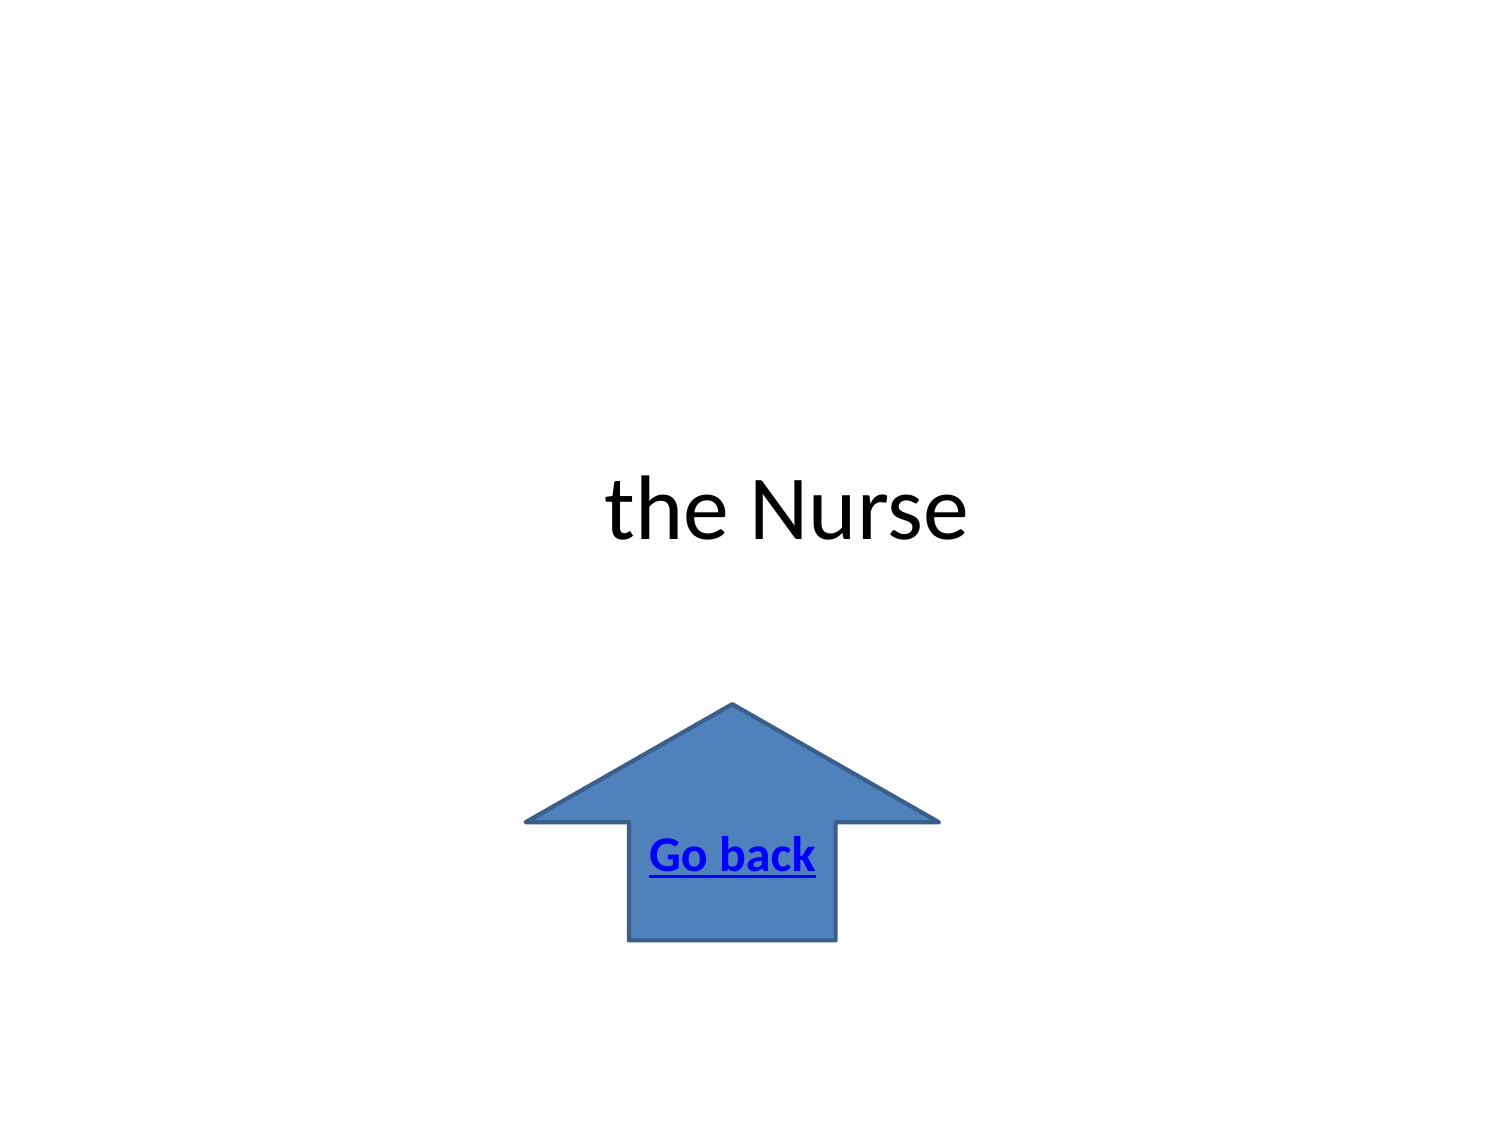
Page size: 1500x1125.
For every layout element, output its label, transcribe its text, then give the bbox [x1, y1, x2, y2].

title the Nurse [112, 408, 1463, 597]
